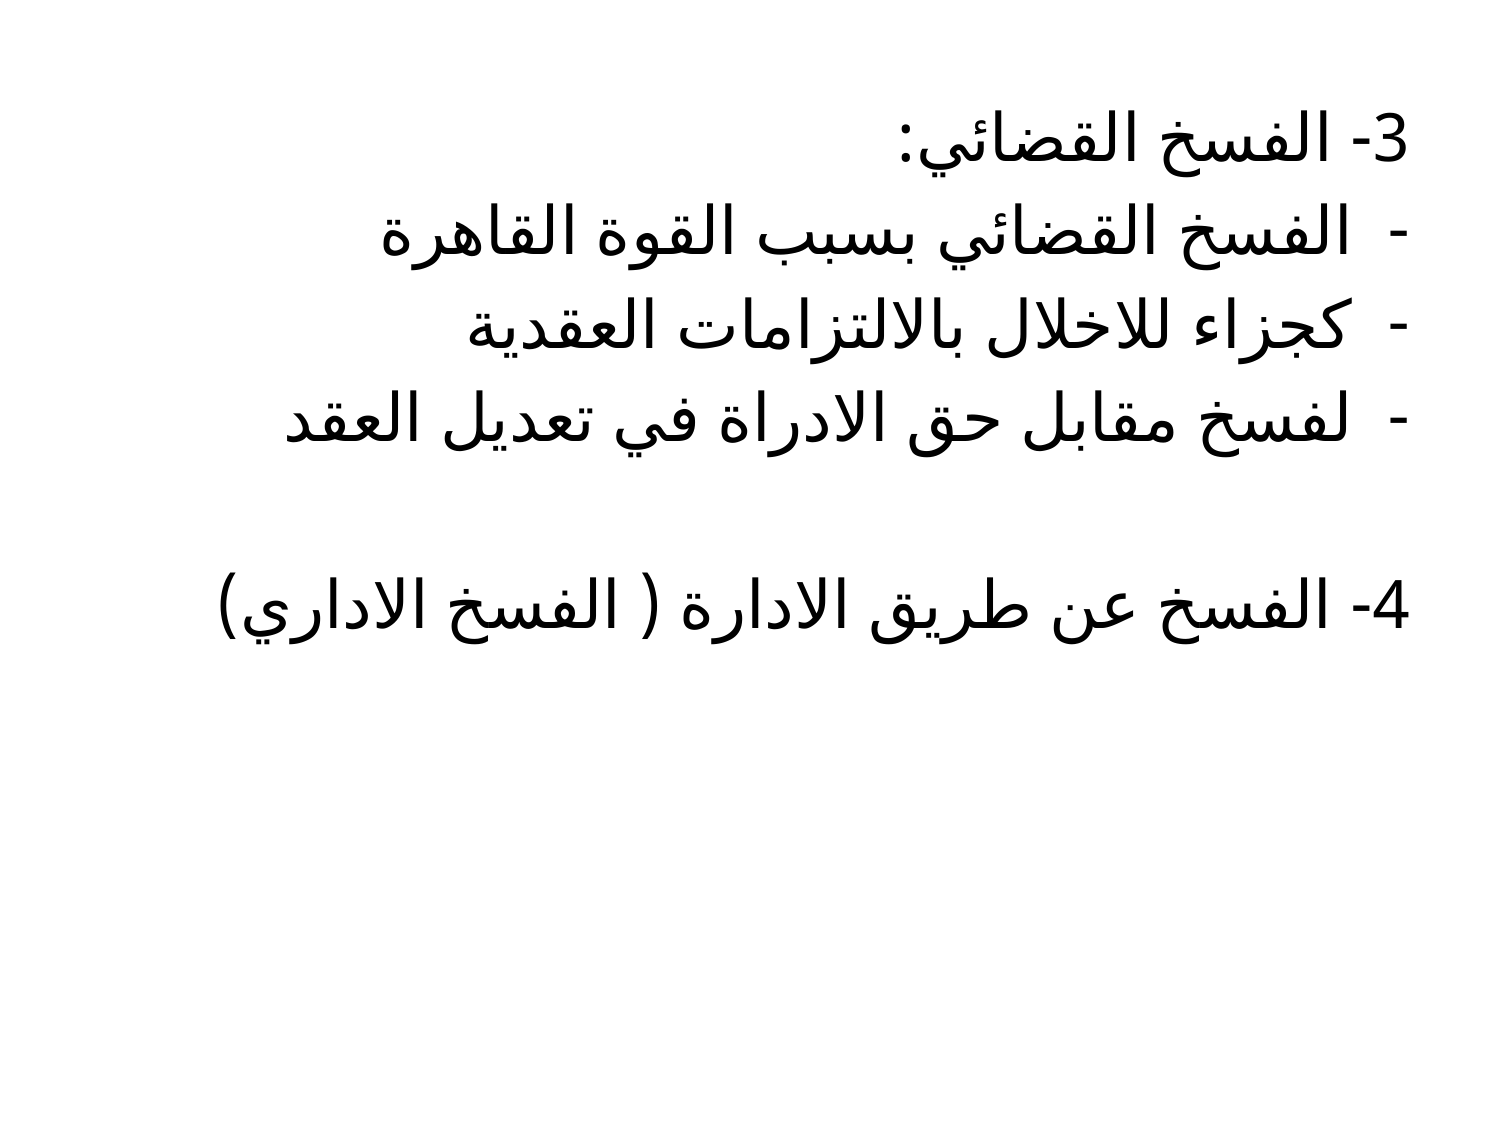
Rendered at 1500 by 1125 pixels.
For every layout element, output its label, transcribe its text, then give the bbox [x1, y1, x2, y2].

list 3- الفسخ القضائي: الفسخ القضائي بسبب القوة القاهرة كجزاء للاخلال بالالتزامات العقدية لفسخ مقابل حق الادراة في تعديل العقد 4- الفسخ عن طريق الادارة ( الفسخ الاداري) [75, 87, 1425, 1005]
